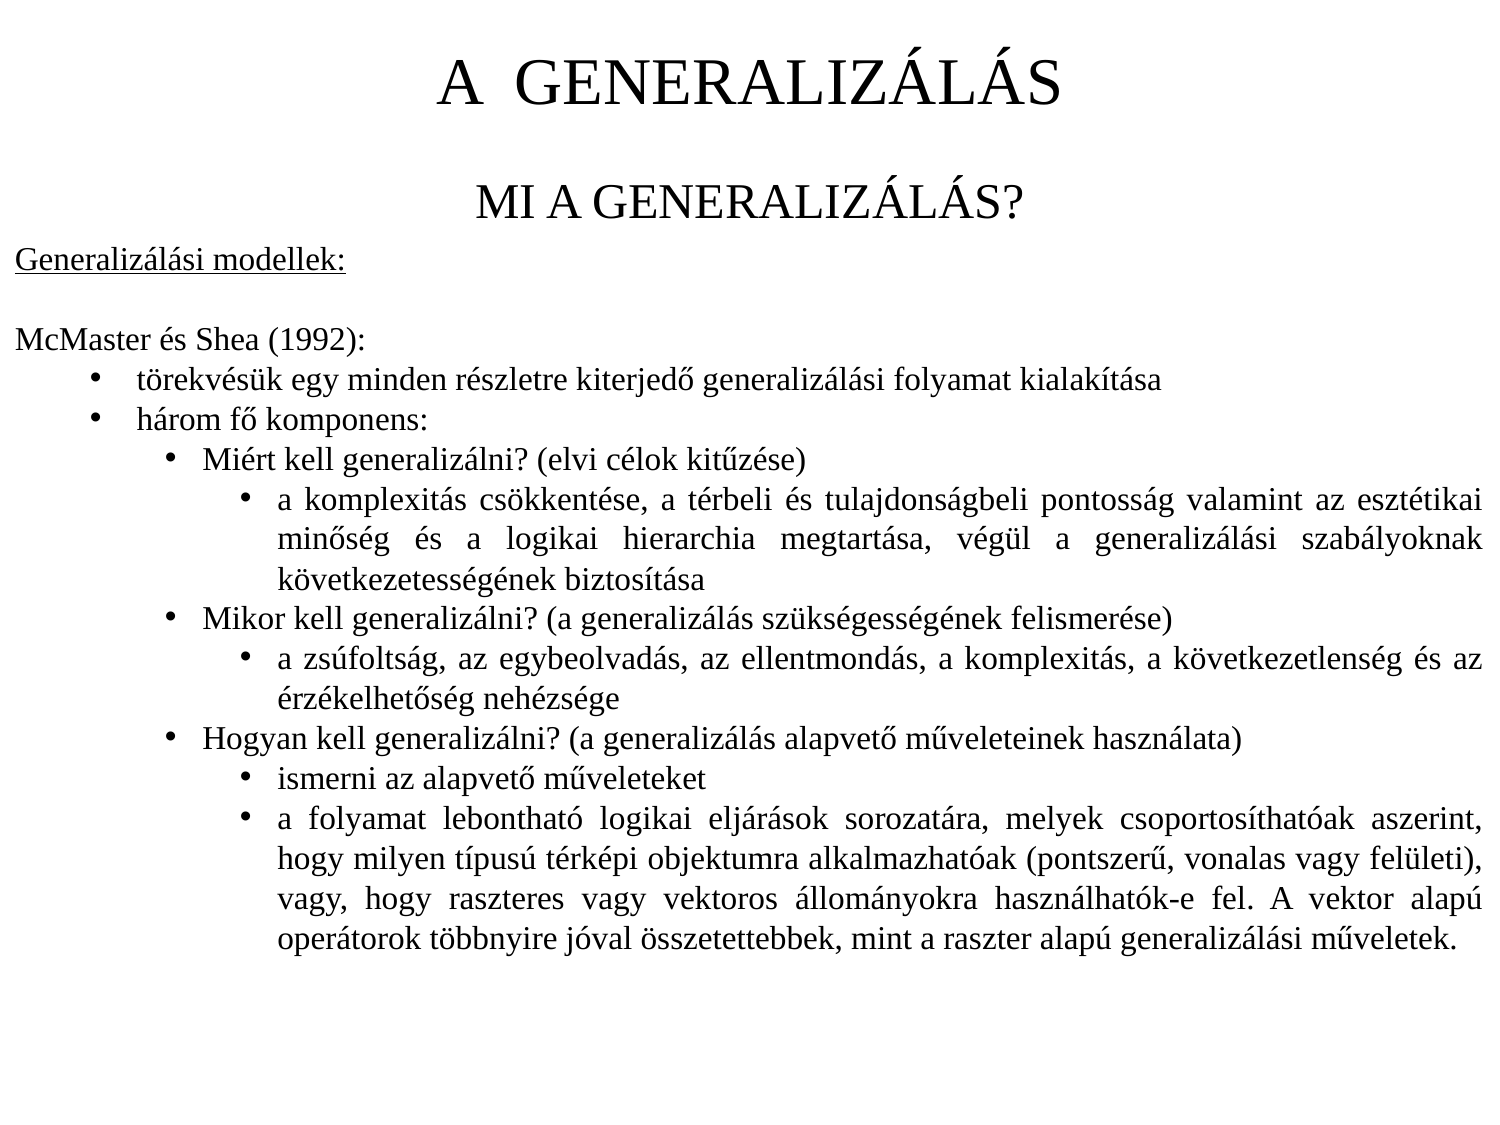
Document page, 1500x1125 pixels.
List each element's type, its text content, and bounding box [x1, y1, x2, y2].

text_box Generalizálási modellek: McMaster és Shea (1992): törekvésük egy minden részletre kiterjedő generalizálási folyamat kialakítása három fő komponens: Miért kell generalizálni? (elvi célok kitűzése) a komplexitás csökkentése, a térbeli és tulajdonságbeli pontosság valamint az esztétikai minőség és a logikai hierarchia megtartása, végül a generalizálási szabályoknak következetességének biztosítása Mikor kell generalizálni? (a generalizálás szükségességének felismerése) a zsúfoltság, az egybeolvadás, az ellentmondás, a komplexitás, a következetlenség és az érzékelhetőség nehézsége Hogyan kell generalizálni? (a generalizálás alapvető műveleteinek használata) ismerni az alapvető műveleteket a folyamat lebontható logikai eljárások sorozatára, melyek csoportosíthatóak aszerint, hogy milyen típusú térképi objektumra alkalmazhatóak (pontszerű, vonalas vagy felületi), vagy, hogy raszteres vagy vektoros állományokra használhatók-e fel. A vektor alapú operátorok többnyire jóval összetettebbek, mint a raszter alapú generalizálási műveletek. [0, 236, 1500, 1004]
text_box A GENERALIZÁLÁS MI A GENERALIZÁLÁS? [0, 30, 1500, 236]
